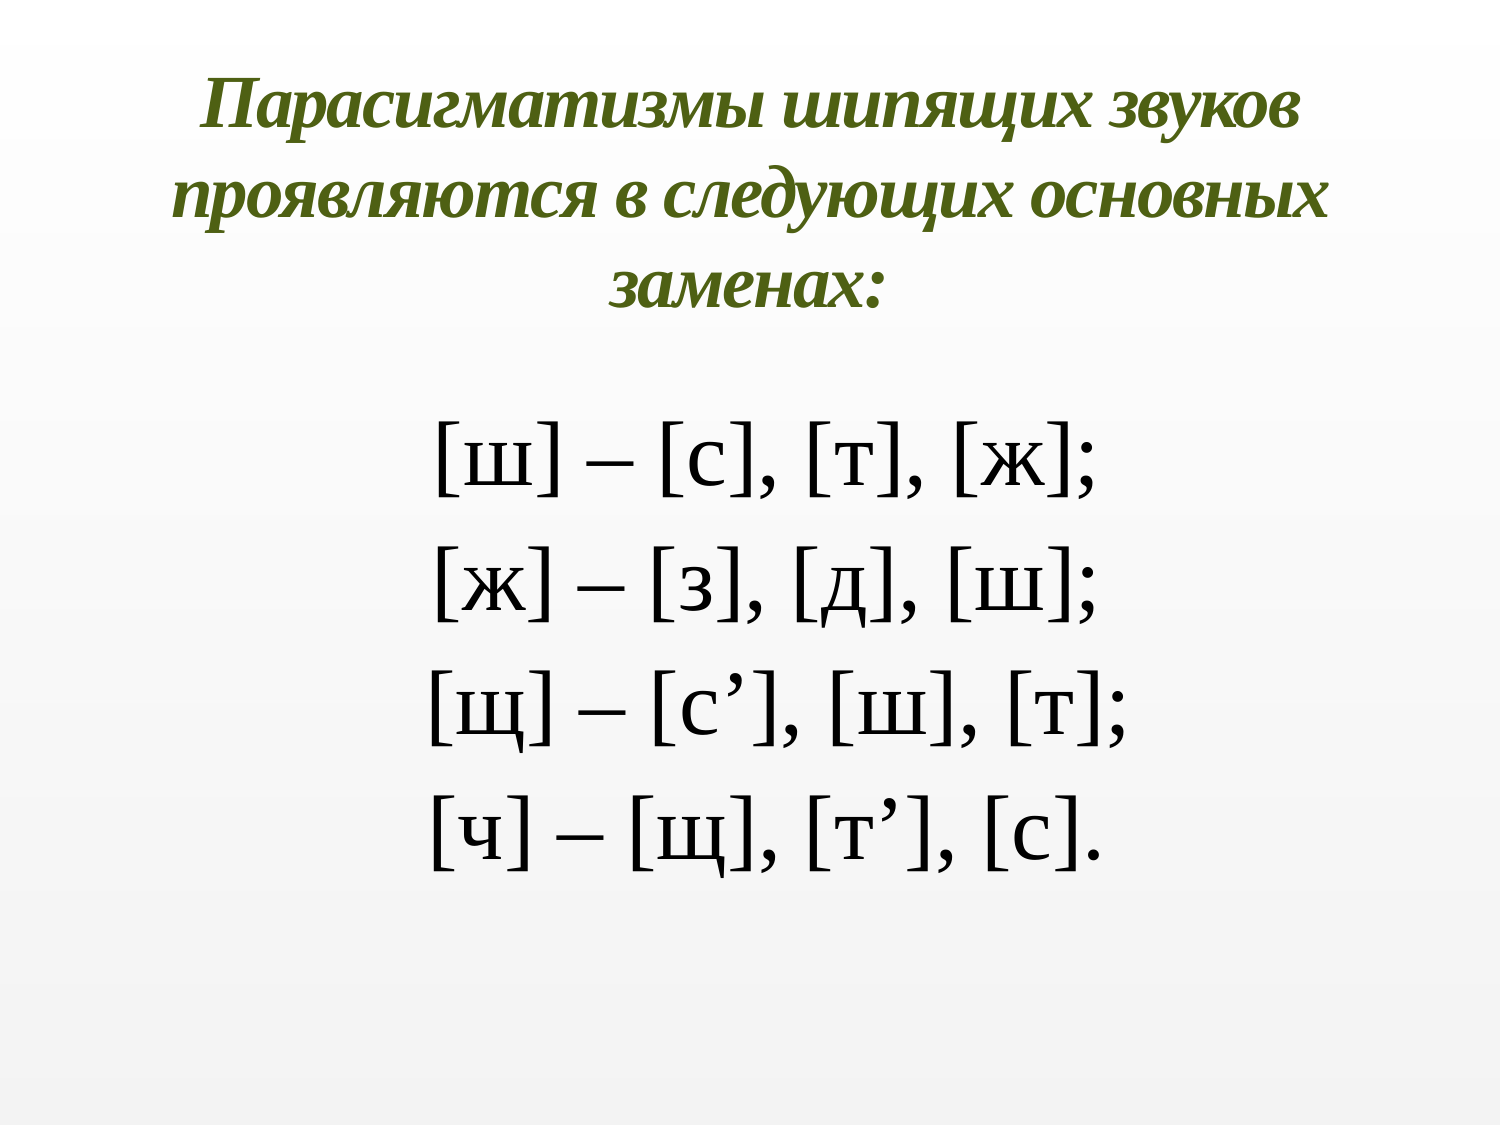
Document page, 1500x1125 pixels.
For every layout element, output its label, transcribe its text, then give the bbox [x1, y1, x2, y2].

title Парасигматизмы шипящих звуков проявляются в следующих основных заменах: [75, 45, 1425, 386]
list [ш] – [с], [т], [ж]; [ж] – [з], [д], [ш]; [щ] – [с’], [ш], [т]; [ч] – [щ], [т’], [с]. [75, 386, 1425, 1005]
